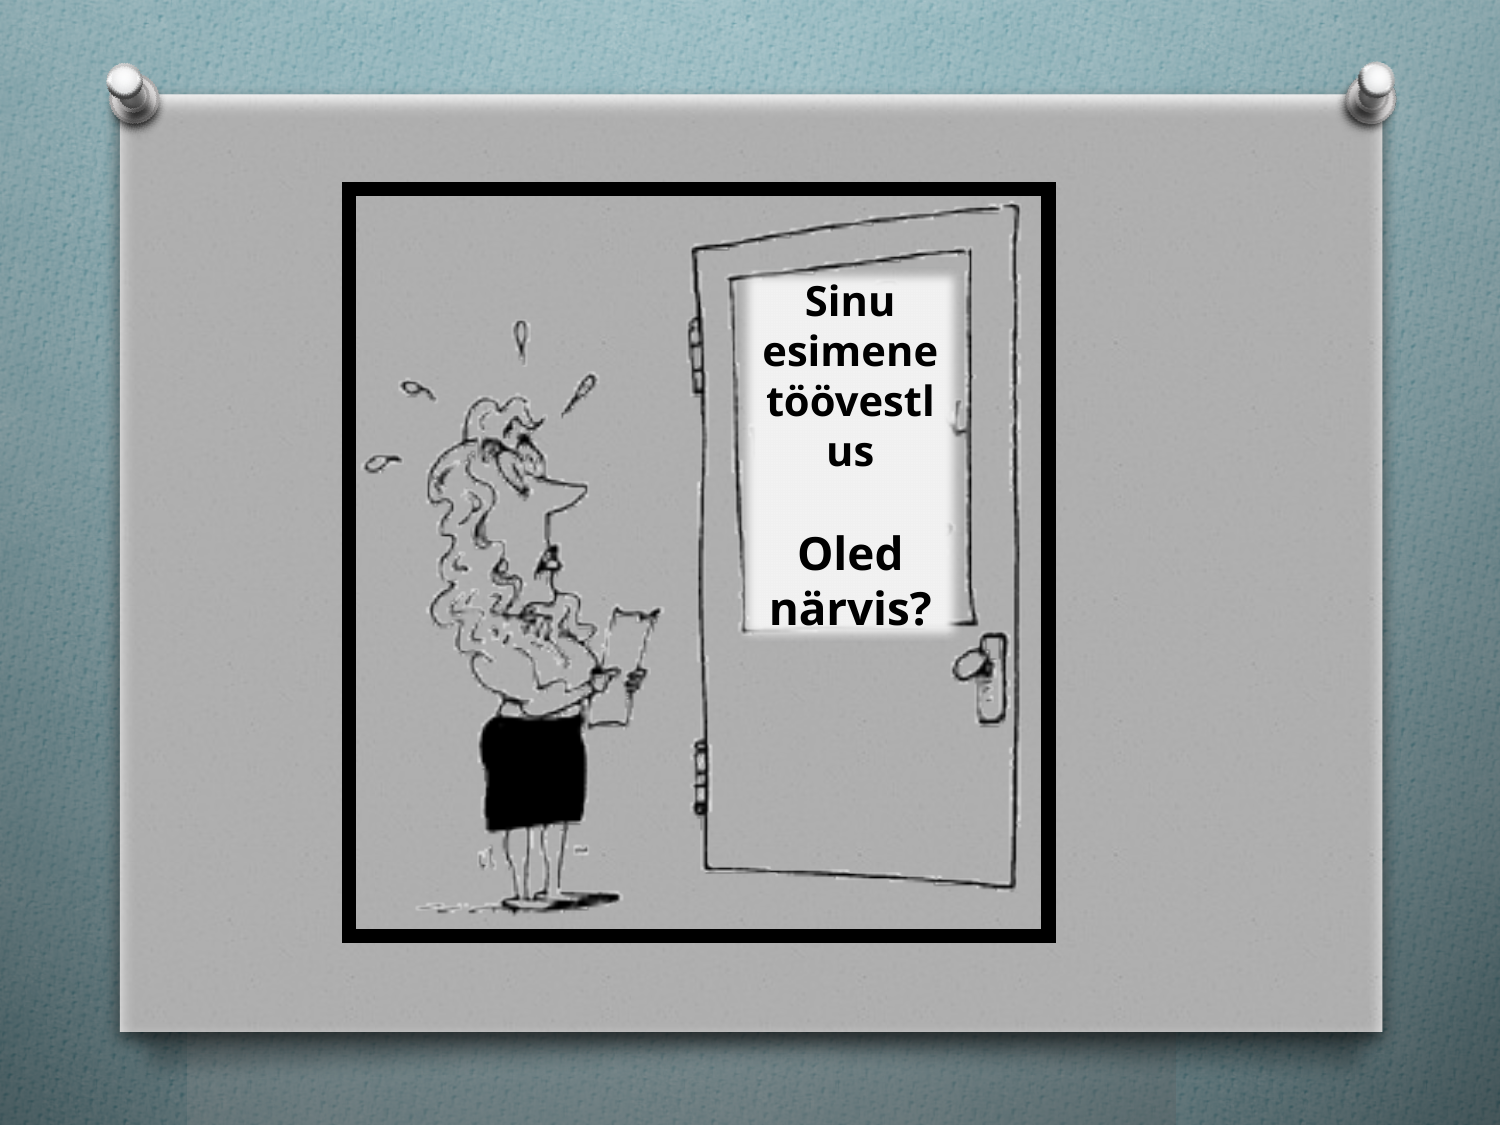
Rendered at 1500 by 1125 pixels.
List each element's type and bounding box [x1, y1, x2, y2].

picture [1317, 35, 1439, 156]
picture [75, 29, 198, 153]
picture [356, 196, 1042, 929]
